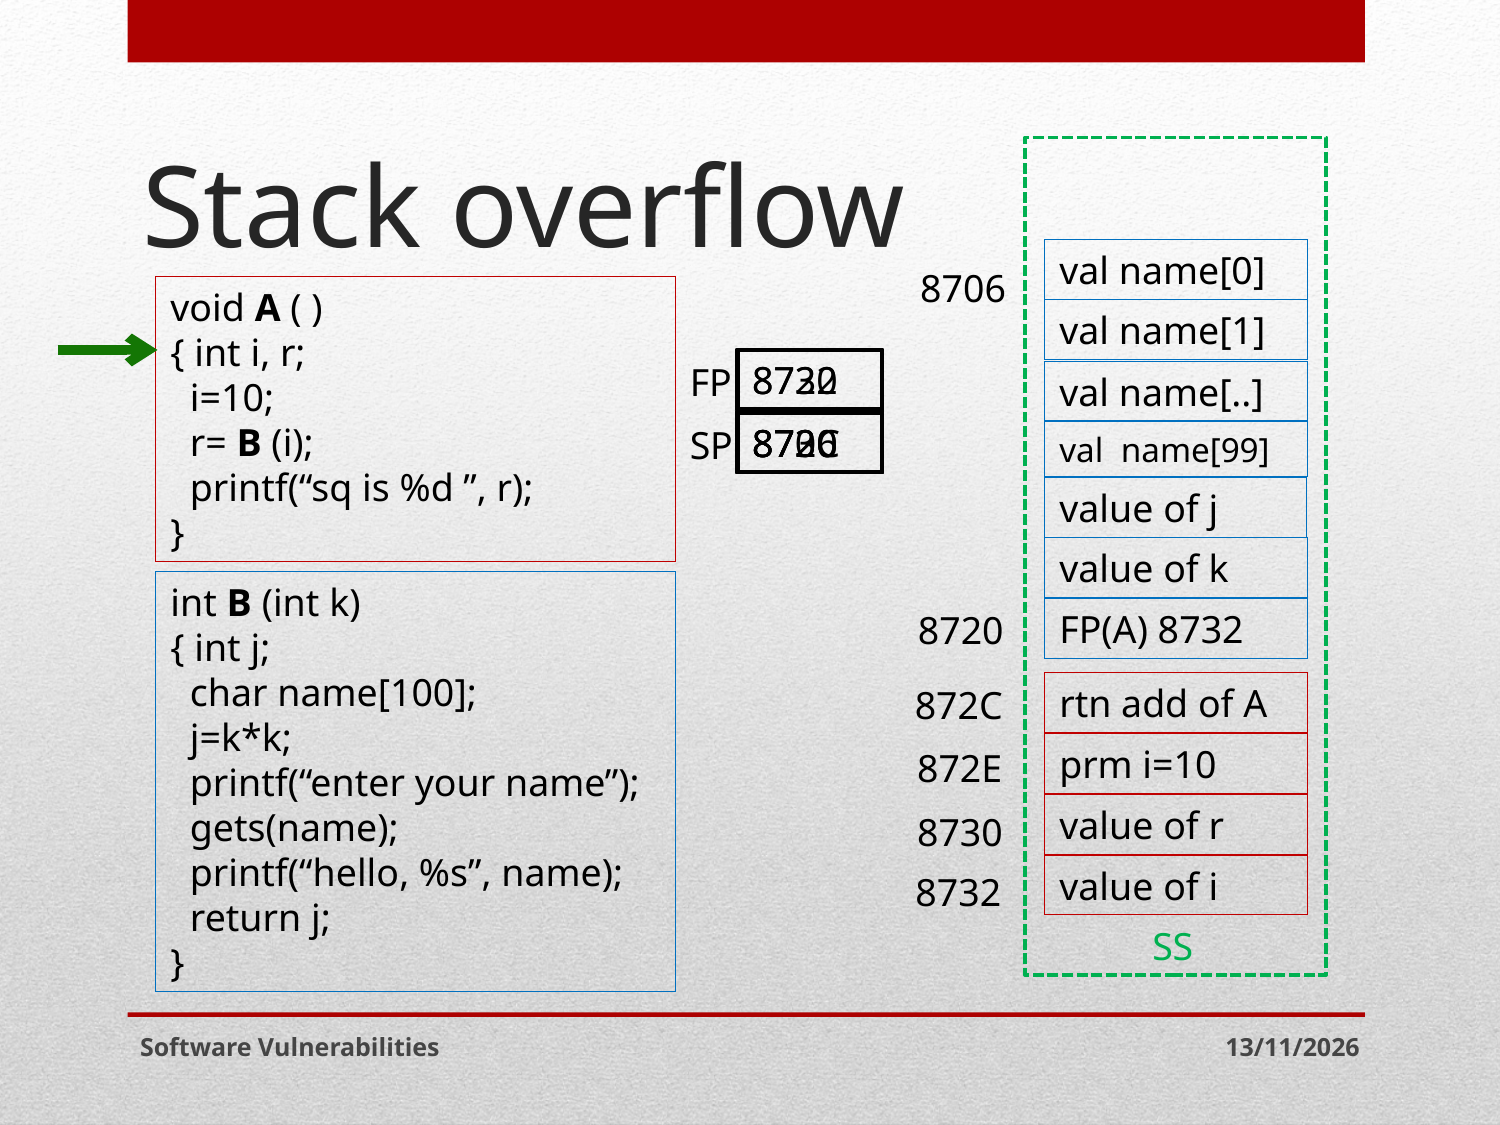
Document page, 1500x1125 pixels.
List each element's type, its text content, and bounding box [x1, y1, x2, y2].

text_box 8706 [905, 258, 1051, 318]
table_cell [145, 353, 155, 359]
text_box SP [674, 414, 820, 475]
text_box 8720 [737, 412, 883, 473]
text_box 8732 [737, 349, 883, 410]
text_box SS [1137, 915, 1313, 976]
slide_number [1025, 1018, 1375, 1079]
text_box void A ( ) { int i, r; i=10; r= B (i); printf(“sq is %d ”, r); } [155, 276, 676, 562]
text_box 872C [899, 674, 1045, 735]
title Stack overflow [127, 100, 1368, 278]
text_box int B (int k) { int j; char name[100]; j=k*k; printf(“enter your name”); gets(name); printf(“hello, %s”, name); return j; } [155, 571, 676, 992]
text_box 8720 [903, 599, 1025, 660]
footer Software Vulnerabilities [125, 1018, 925, 1079]
text_box FP [674, 351, 820, 412]
text_box 8730 [902, 801, 1047, 862]
text_box val name[0] [1044, 239, 1308, 300]
text_box 872E [902, 737, 1047, 798]
text_box [1023, 136, 1328, 977]
list [127, 253, 1193, 1021]
text_box 8732 [900, 861, 1025, 922]
